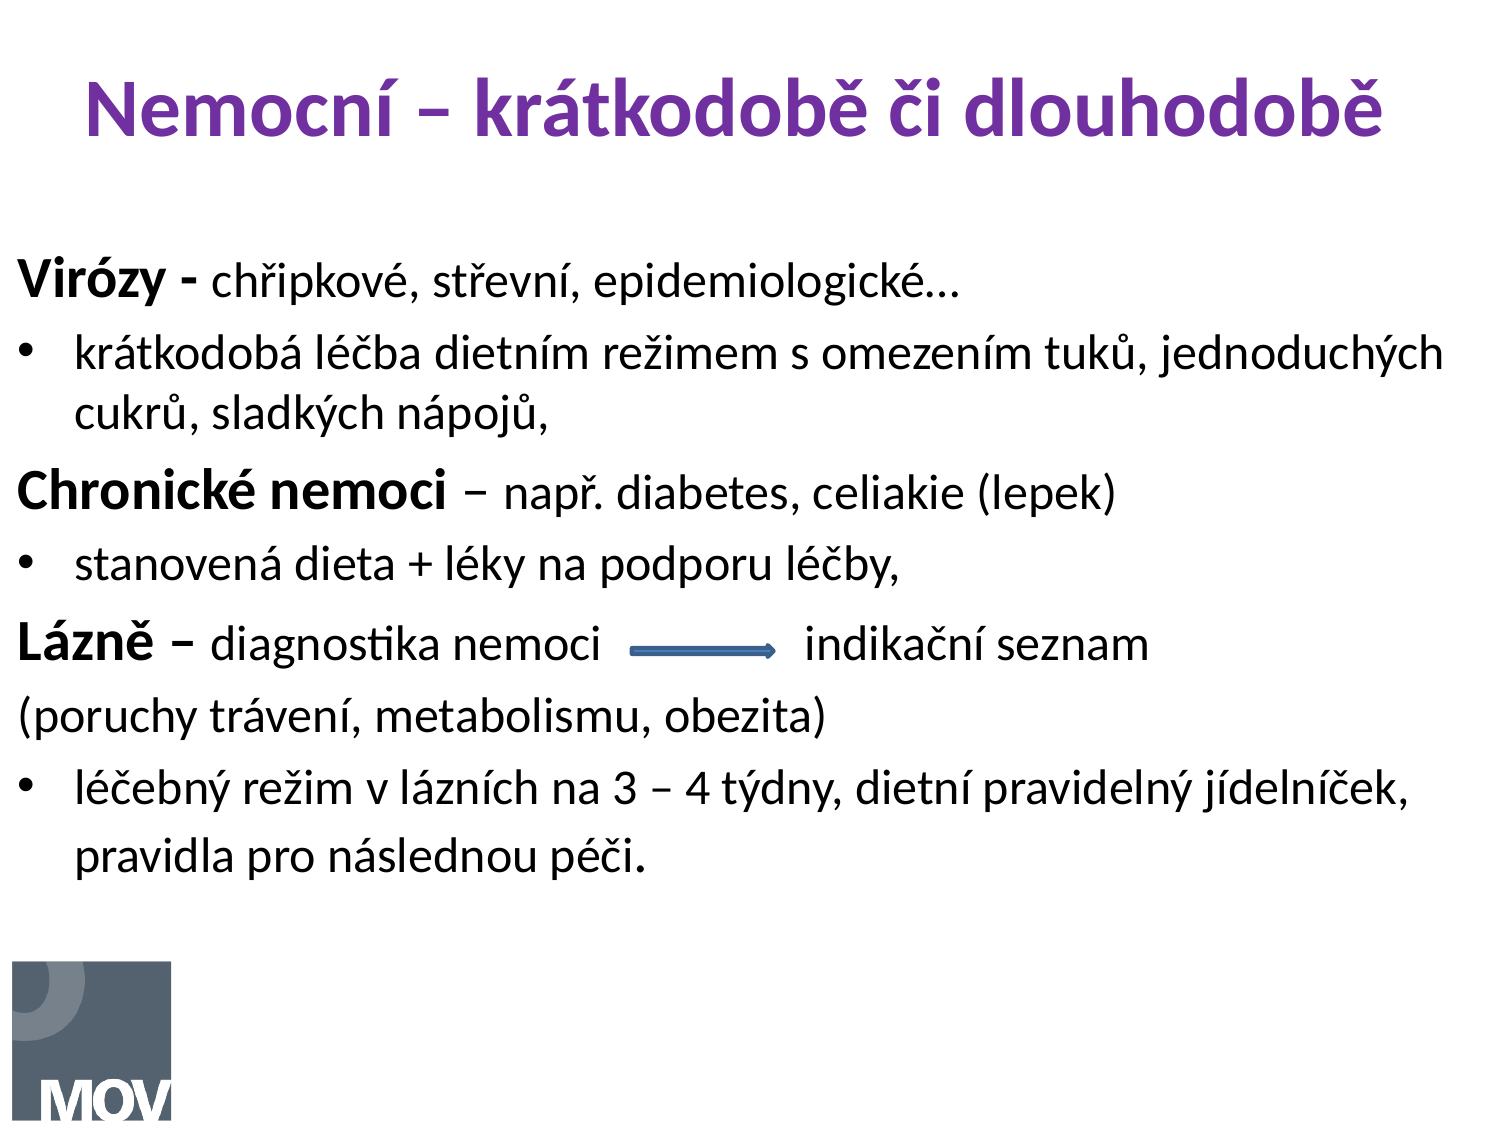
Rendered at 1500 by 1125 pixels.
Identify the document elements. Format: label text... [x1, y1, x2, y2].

text_box [629, 643, 776, 659]
title Nemocní – krátkodobě či dlouhodobě [0, 45, 1471, 161]
list Virózy - chřipkové, střevní, epidemiologické… krátkodobá léčba dietním režimem s omezením tuků, jednoduchých cukrů, sladkých nápojů, Chronické nemoci – např. diabetes, celiakie (lepek) stanovená dieta + léky na podporu léčby, Lázně – diagnostika nemoci indikační seznam (poruchy trávení, metabolismu, obezita) léčebný režim v lázních na 3 – 4 týdny, dietní pravidelný jídelníček, pravidla pro následnou péči. [2, 231, 1468, 1125]
